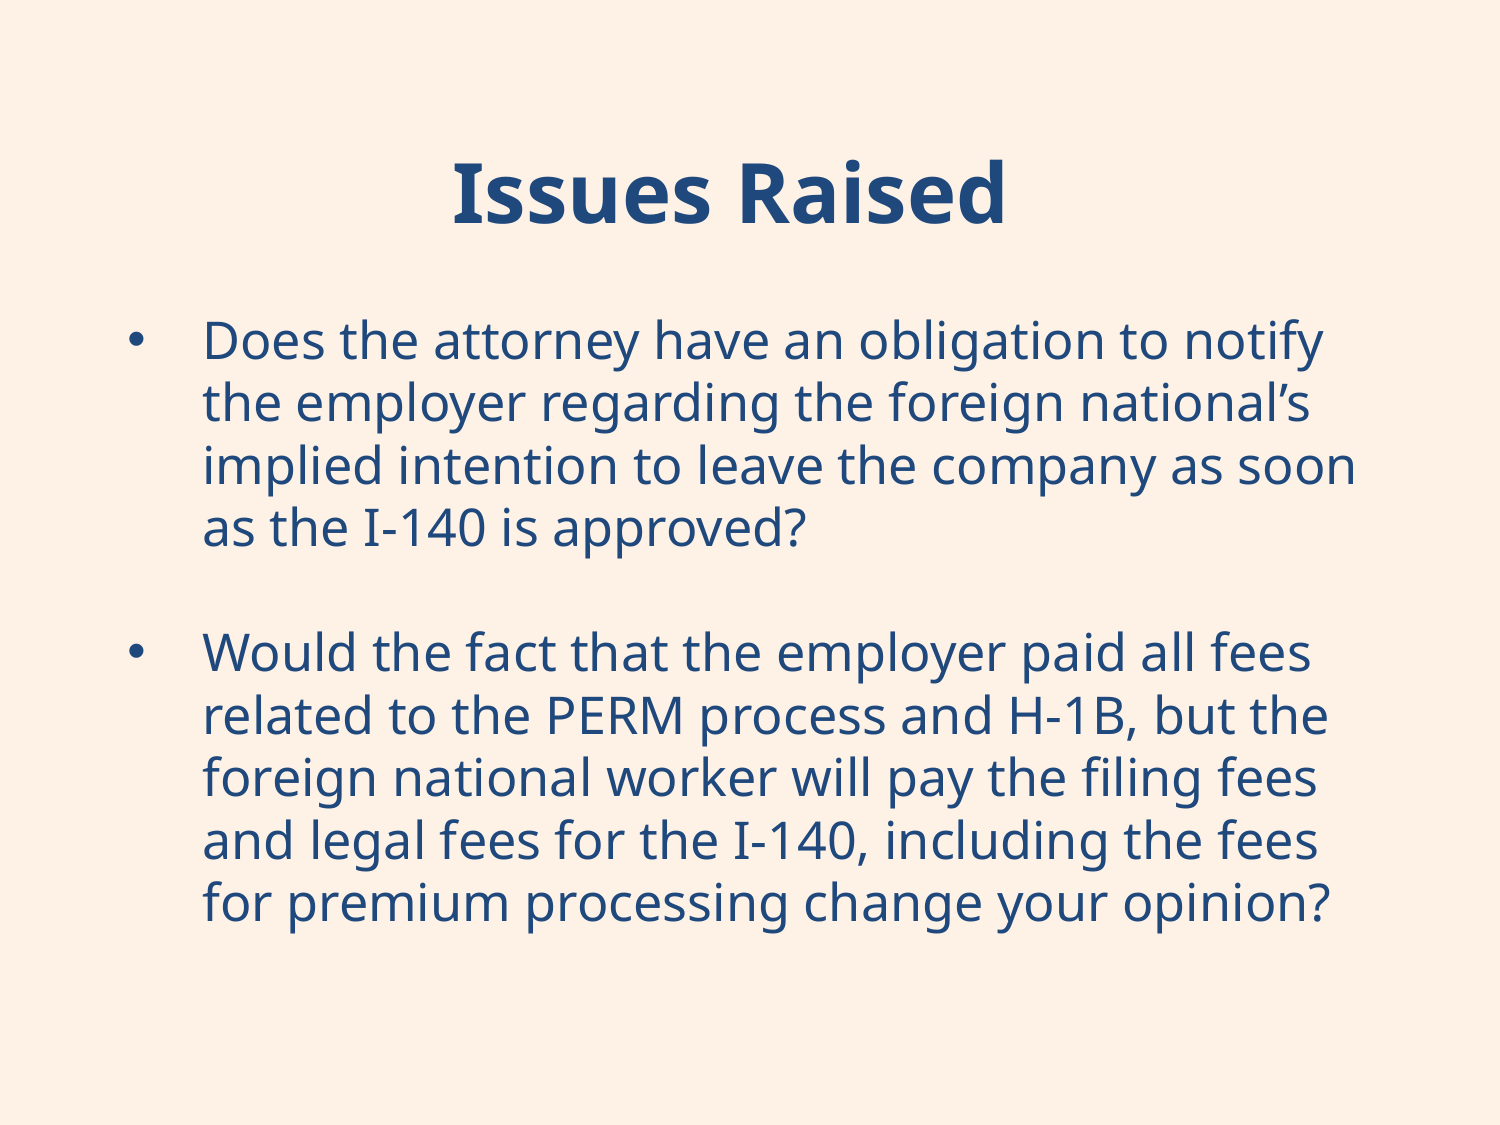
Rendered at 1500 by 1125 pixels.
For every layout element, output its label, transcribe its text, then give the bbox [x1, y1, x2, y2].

text_box Does the attorney have an obligation to notify the employer regarding the foreign national’s implied intention to leave the company as soon as the I-140 is approved? Would the fact that the employer paid all fees related to the PERM process and H-1B, but the foreign national worker will pay the filing fees and legal fees for the I-140, including the fees for premium processing change your opinion? [112, 299, 1388, 940]
text_box Issues Raised [75, 125, 1388, 256]
